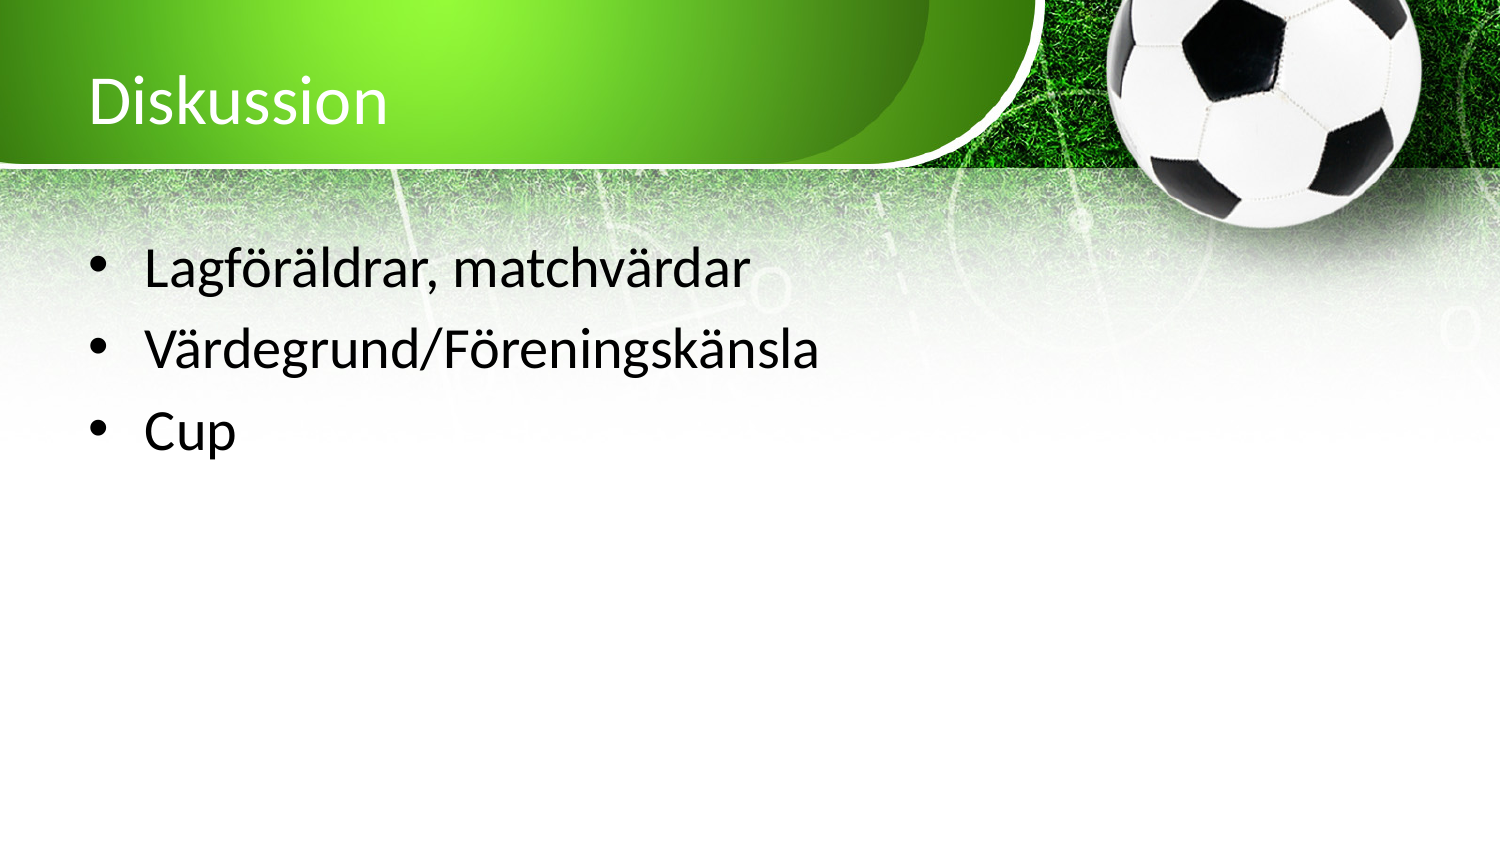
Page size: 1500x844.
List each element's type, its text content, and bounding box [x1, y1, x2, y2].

picture [0, 0, 1500, 844]
list Lagföräldrar, matchvärdar Värdegrund/Föreningskänsla Cup [73, 221, 1427, 798]
title Diskussion [73, 46, 1427, 147]
